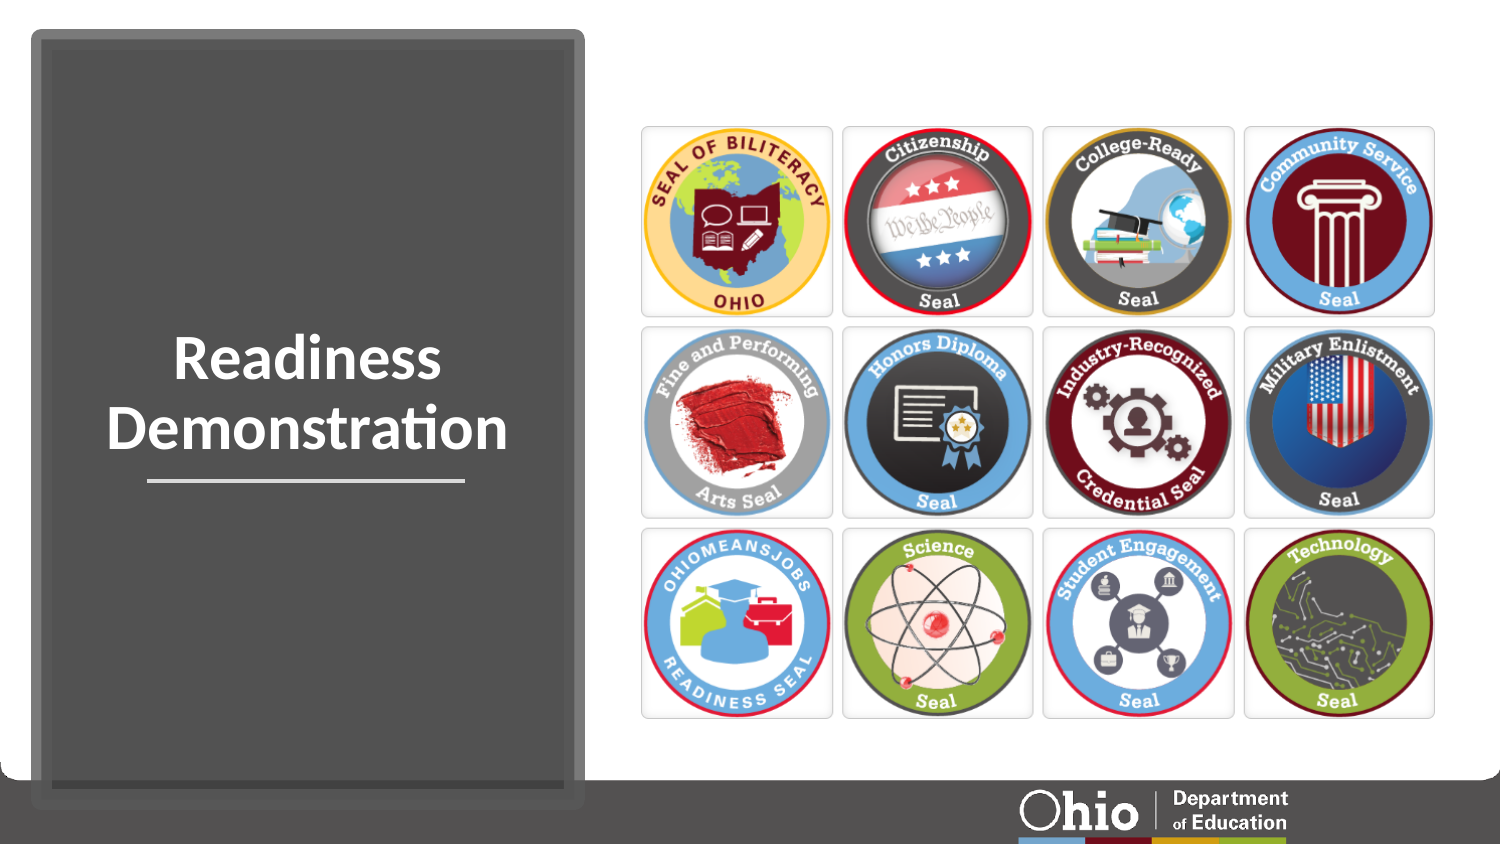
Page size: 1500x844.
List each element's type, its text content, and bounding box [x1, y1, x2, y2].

picture [0, 755, 1500, 844]
picture [633, 121, 1441, 723]
title Readiness Demonstration [82, 112, 533, 468]
text_box [41, 39, 575, 800]
